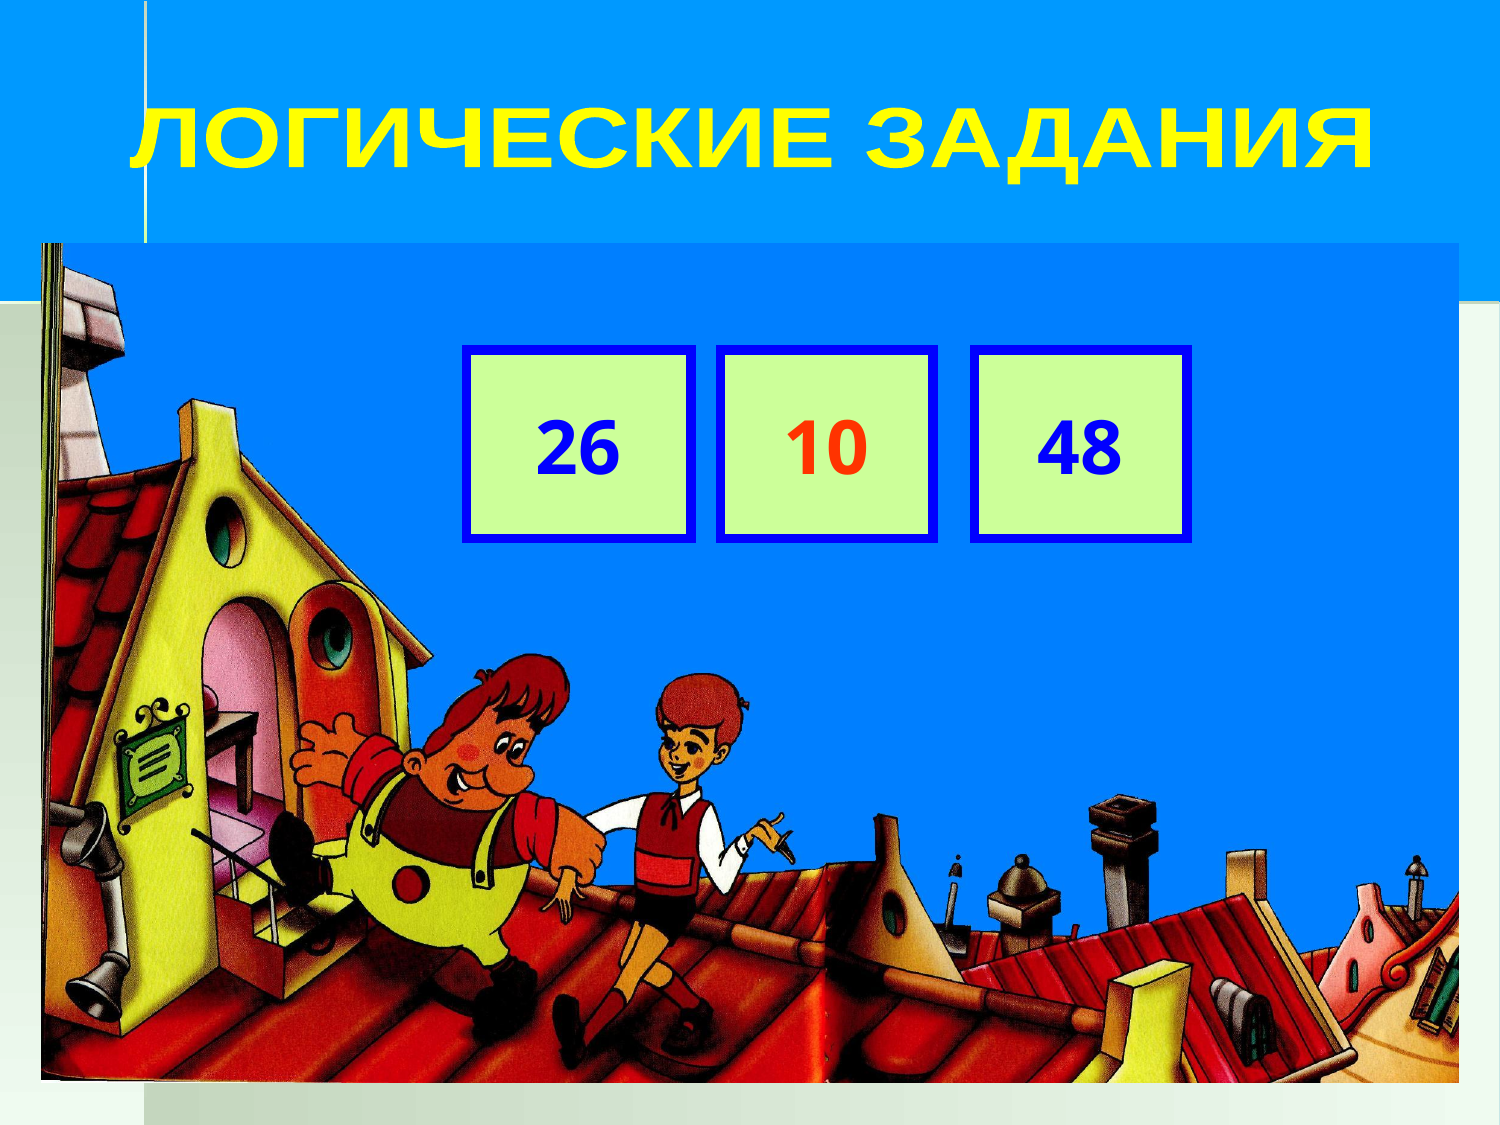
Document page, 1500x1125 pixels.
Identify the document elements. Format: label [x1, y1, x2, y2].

picture [40, 243, 1460, 1083]
